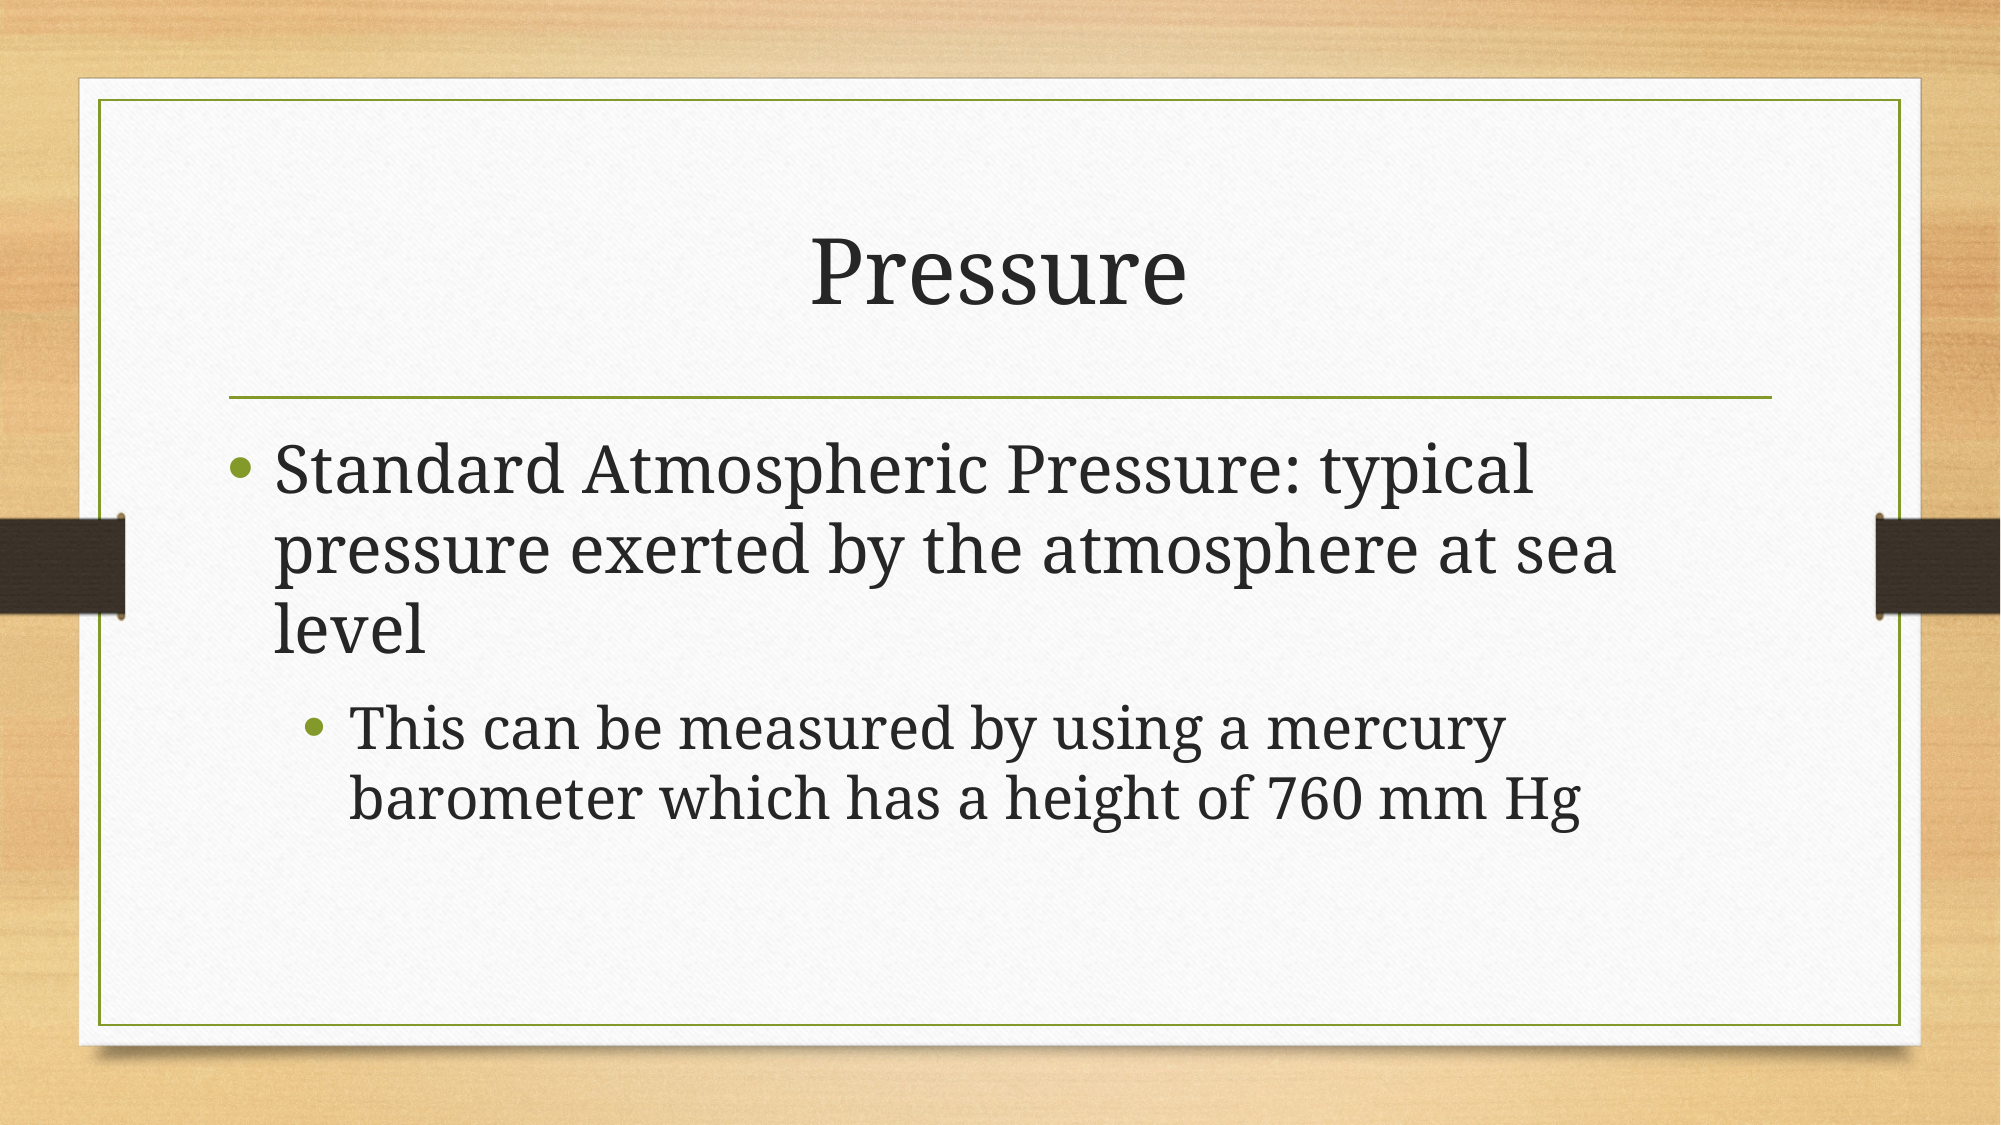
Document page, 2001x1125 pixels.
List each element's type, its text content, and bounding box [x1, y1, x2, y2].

list Standard Atmospheric Pressure: typical pressure exerted by the atmosphere at sea level This can be measured by using a mercury barometer which has a height of 760 mm Hg [212, 419, 1788, 964]
picture [0, 0, 2001, 1125]
title Pressure [212, 161, 1788, 375]
